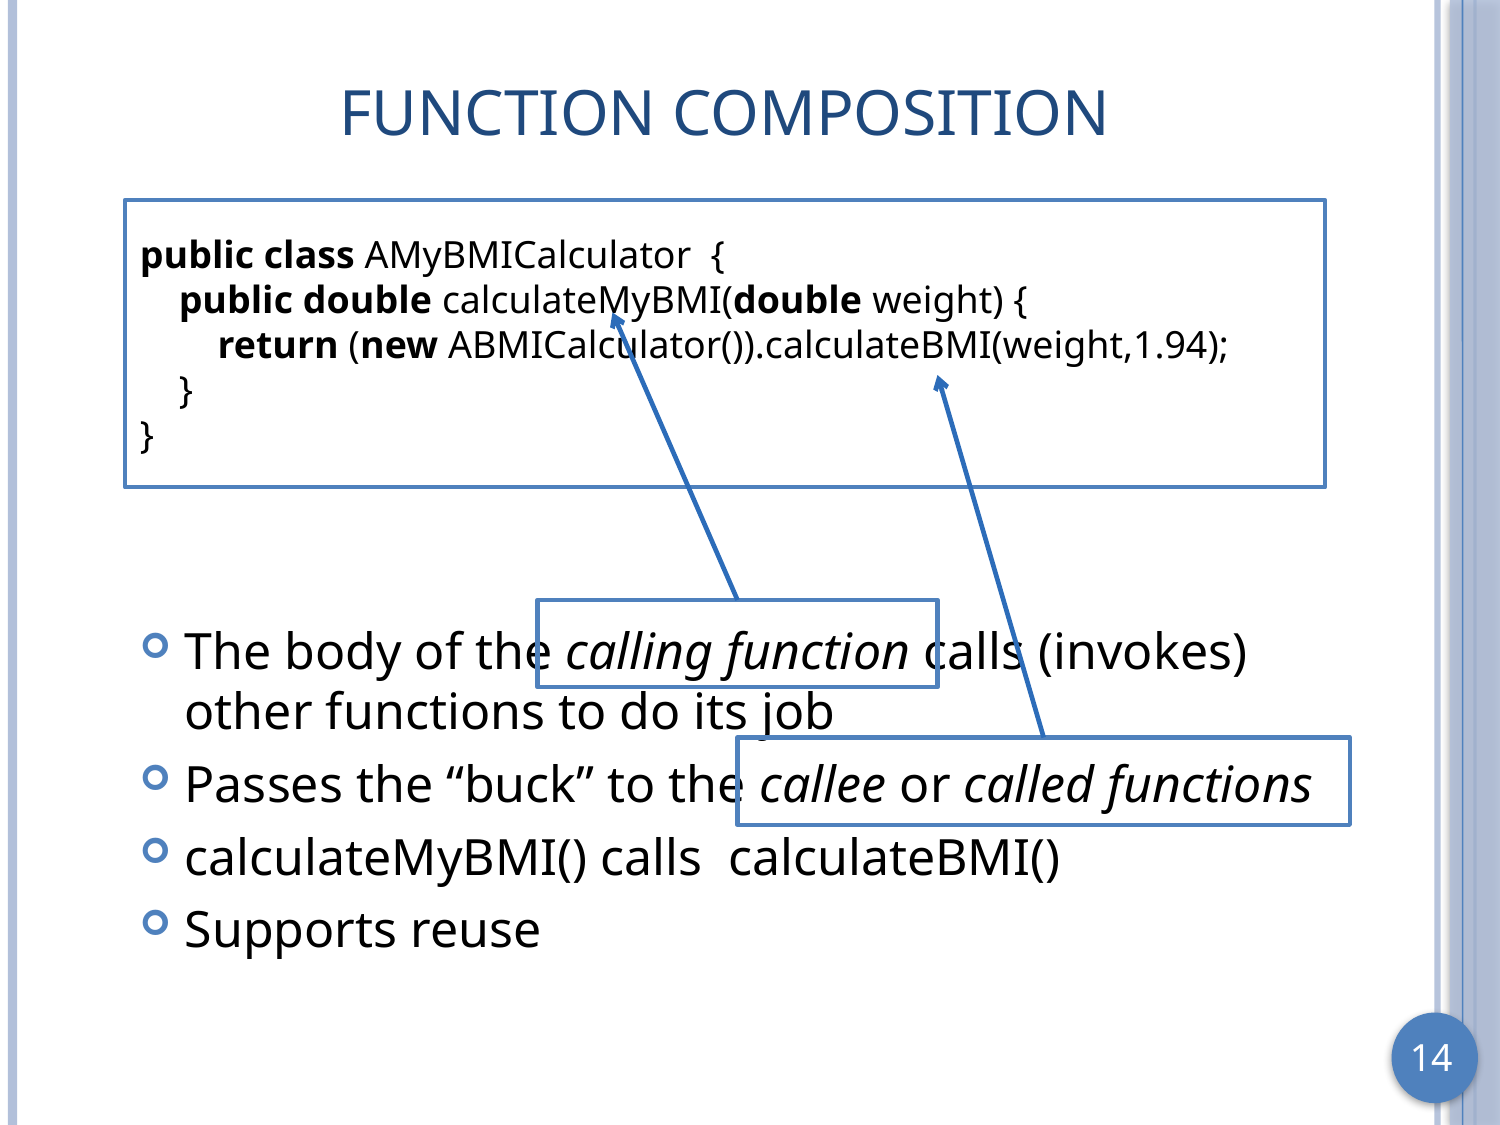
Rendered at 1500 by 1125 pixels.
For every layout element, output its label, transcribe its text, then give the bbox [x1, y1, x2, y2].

text_box [535, 598, 940, 689]
text_box public class AMyBMICalculator { public double calculateMyBMI(double weight) { return (new ABMICalculator()).calculateBMI(weight,1.94); } } [123, 198, 1327, 489]
text_box [735, 735, 1352, 827]
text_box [530, 393, 820, 520]
title Function Composition [75, 45, 1375, 175]
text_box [808, 502, 1173, 610]
list The body of the calling function calls (invokes) other functions to do its job Passes the “buck” to the callee or called functions calculateMyBMI() calls calculateBMI() Supports reuse [125, 612, 1375, 1062]
